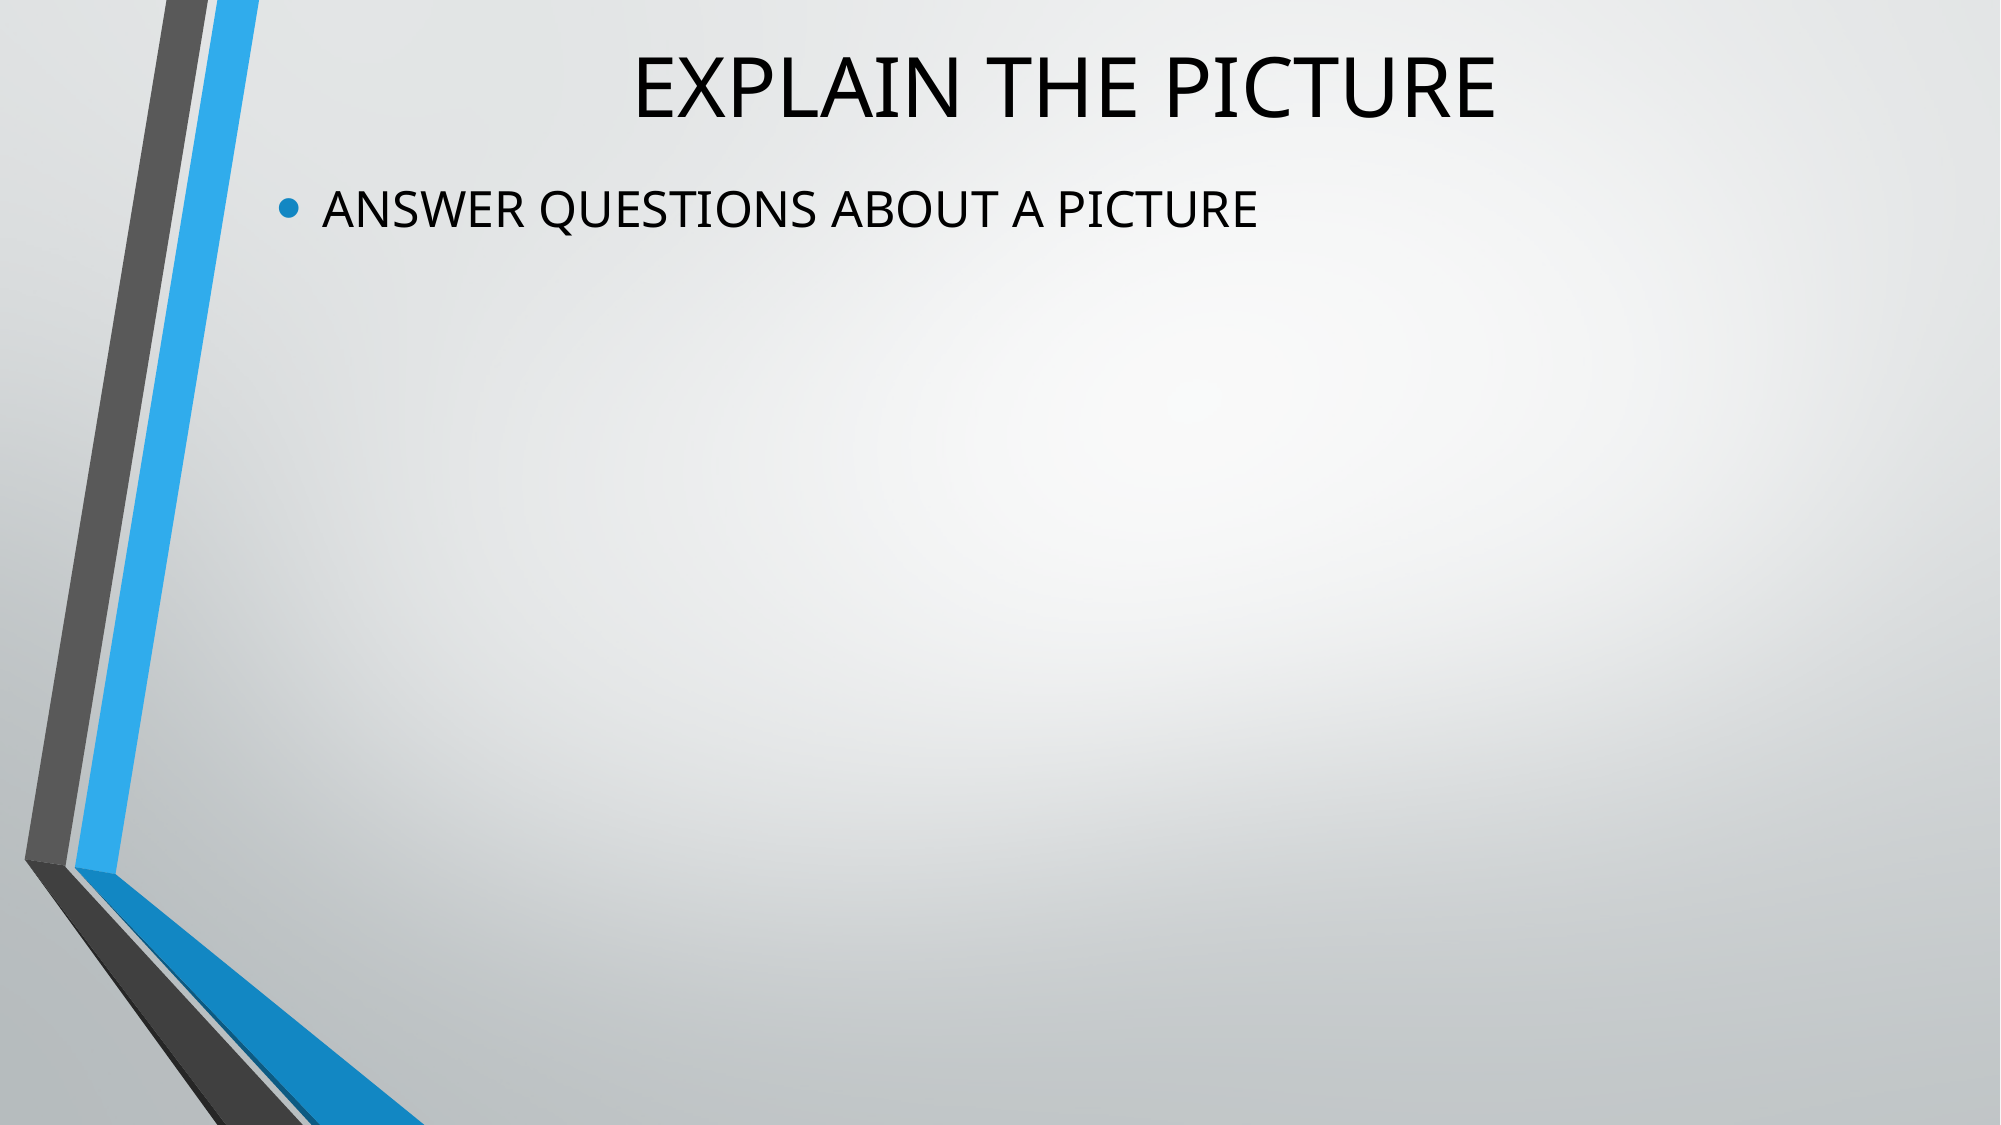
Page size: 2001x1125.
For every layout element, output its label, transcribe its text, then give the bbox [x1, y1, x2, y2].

title EXPLAIN THE PICTURE [243, 19, 1887, 149]
list ANSWER QUESTIONS ABOUT A PICTURE [261, 105, 1905, 310]
